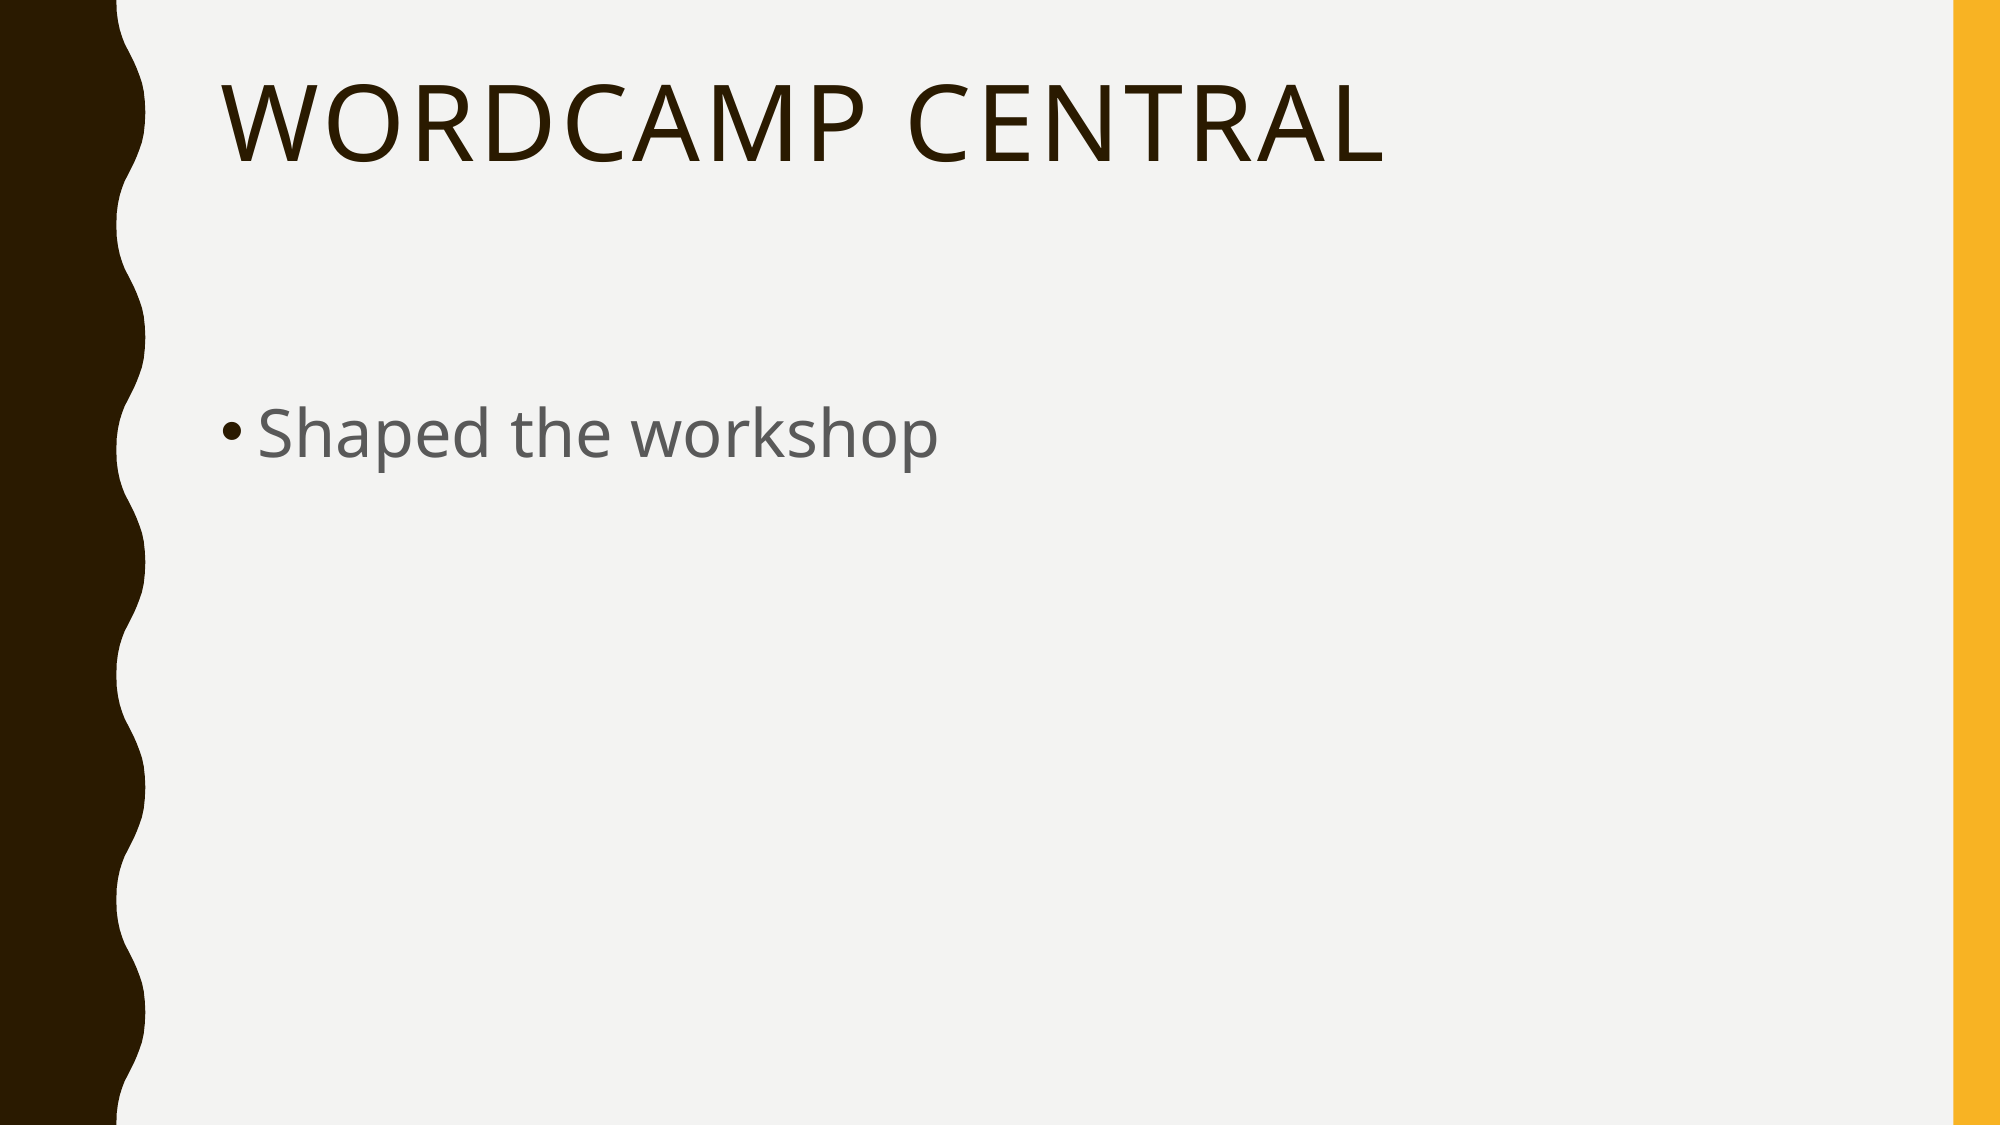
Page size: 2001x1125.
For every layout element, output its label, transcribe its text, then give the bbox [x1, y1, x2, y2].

title WordCamp Central [205, 62, 1875, 308]
list Shaped the workshop [205, 375, 1875, 965]
